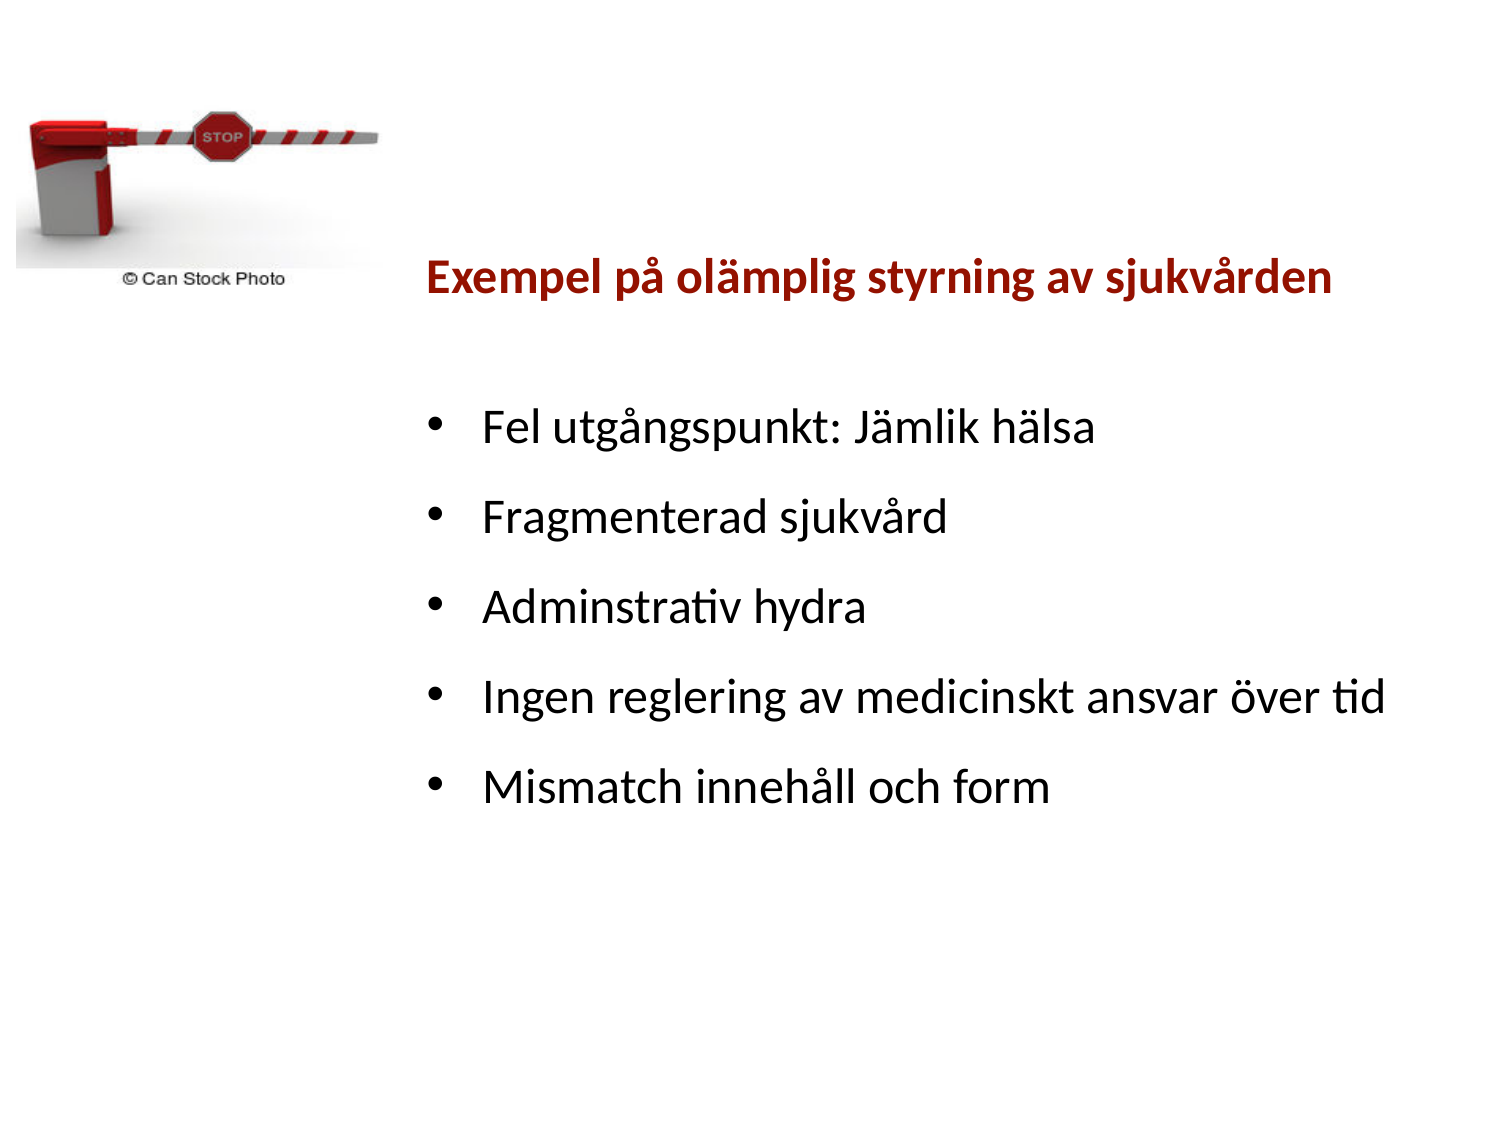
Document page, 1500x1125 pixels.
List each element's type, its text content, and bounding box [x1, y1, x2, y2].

picture [16, 23, 395, 290]
text_box Exempel på olämplig styrning av sjukvården Fel utgångspunkt: Jämlik hälsa Fragmenterad sjukvård Adminstrativ hydra Ingen reglering av medicinskt ansvar över tid Mismatch innehåll och form [411, 235, 1402, 821]
